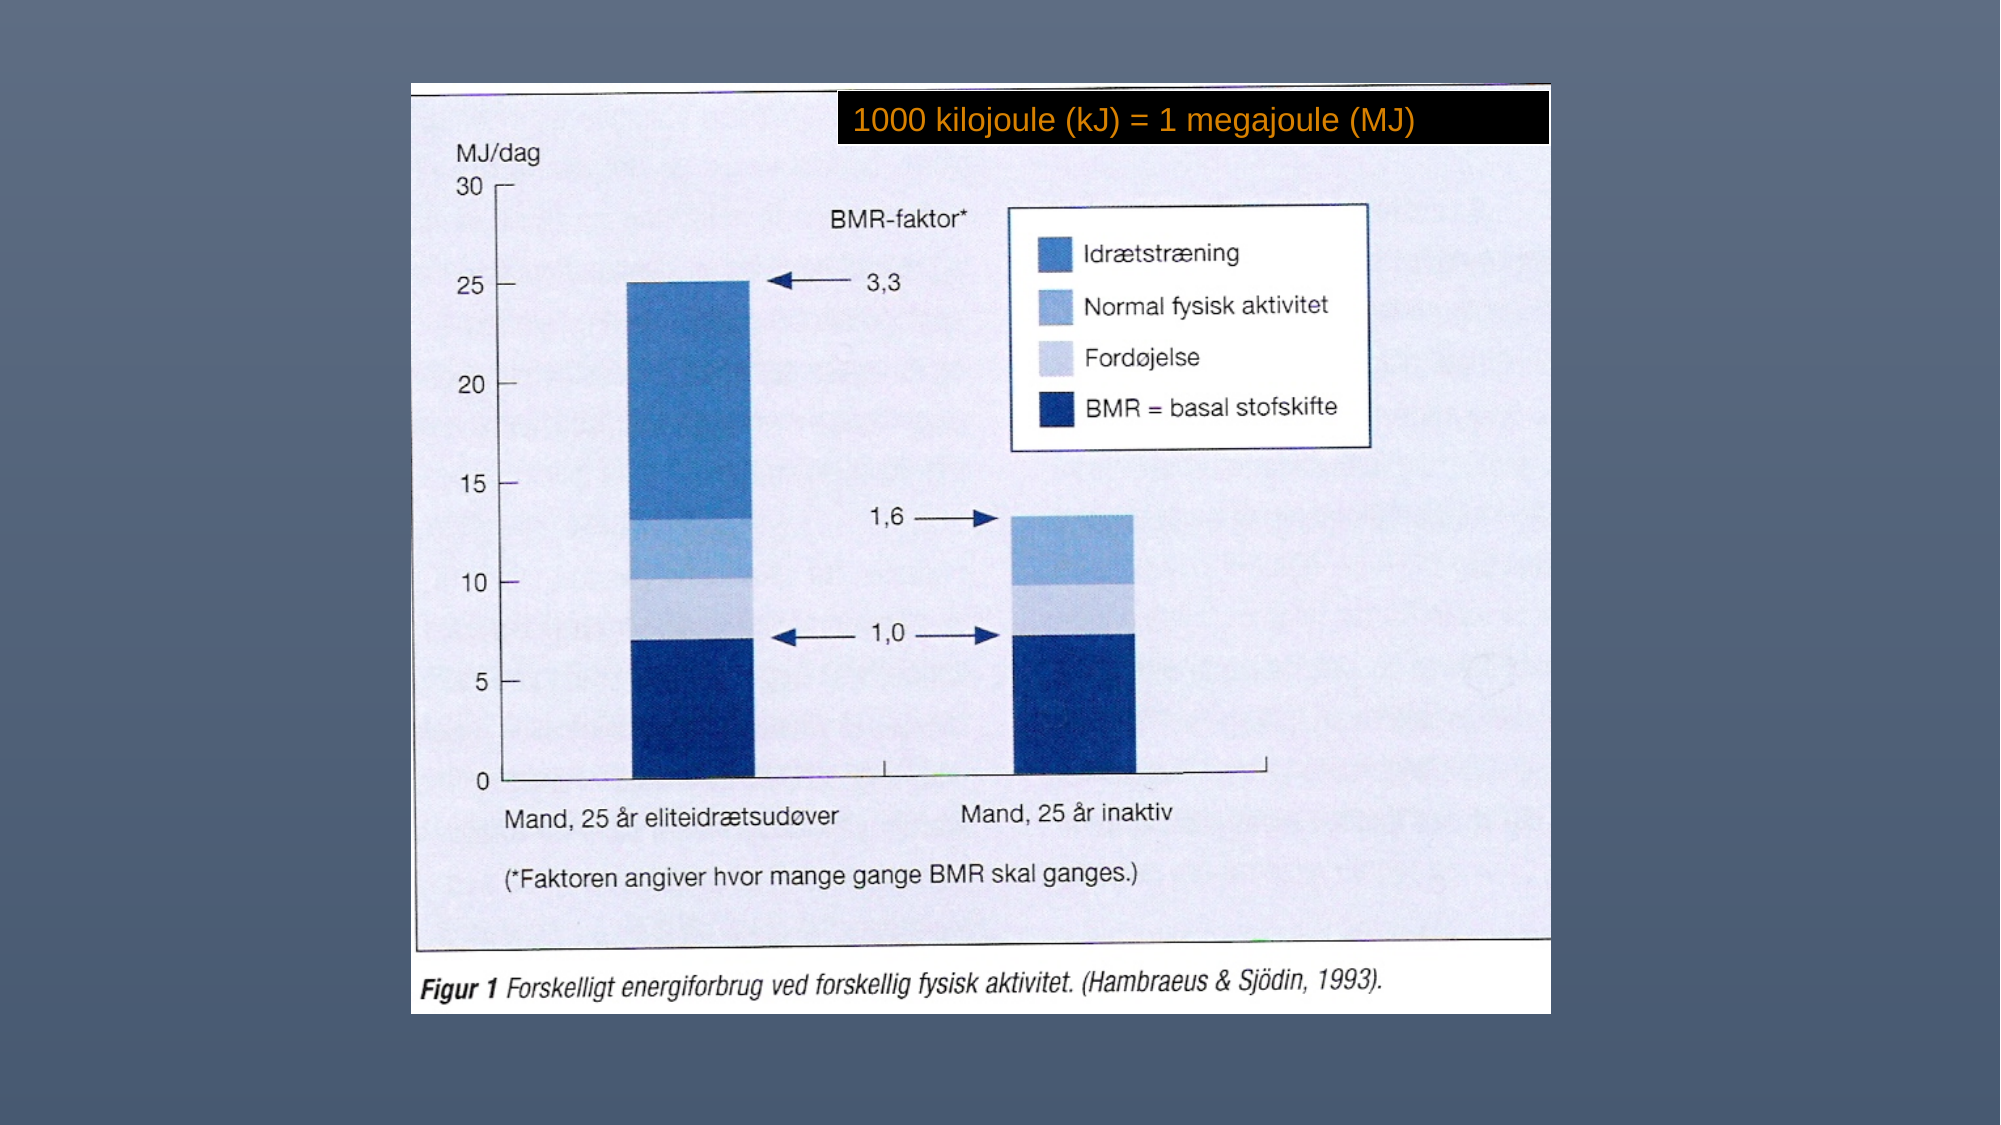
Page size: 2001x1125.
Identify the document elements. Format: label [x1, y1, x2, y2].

picture [411, 83, 1551, 1014]
